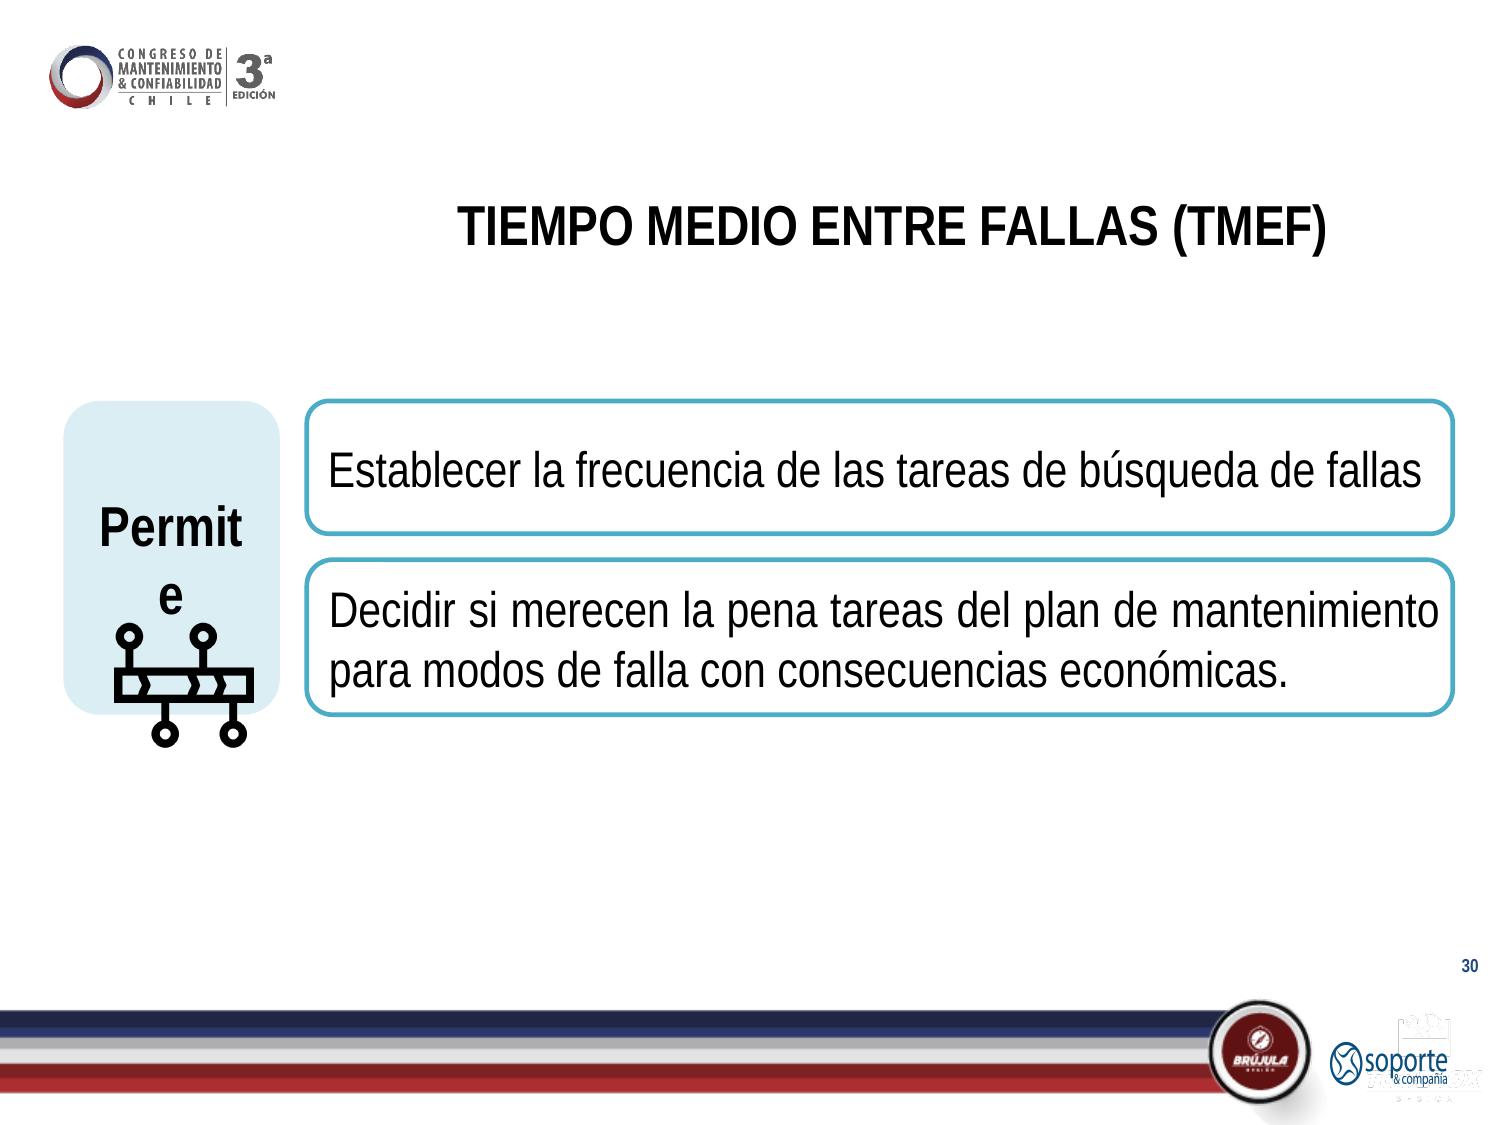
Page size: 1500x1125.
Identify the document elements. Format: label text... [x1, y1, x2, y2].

text_box Permite [62, 399, 281, 716]
picture [114, 615, 254, 755]
picture [0, 992, 1483, 1125]
picture [49, 45, 275, 109]
text_box 30 [1230, 952, 1494, 979]
text_box TIEMPO MEDIO ENTRE FALLAS (TMEF) [437, 182, 1375, 265]
text_box Decidir si merecen la pena tareas del plan de mantenimiento para modos de falla con consecuencias económicas. [305, 558, 1454, 716]
text_box Establecer la frecuencia de las tareas de búsqueda de fallas [305, 399, 1454, 535]
